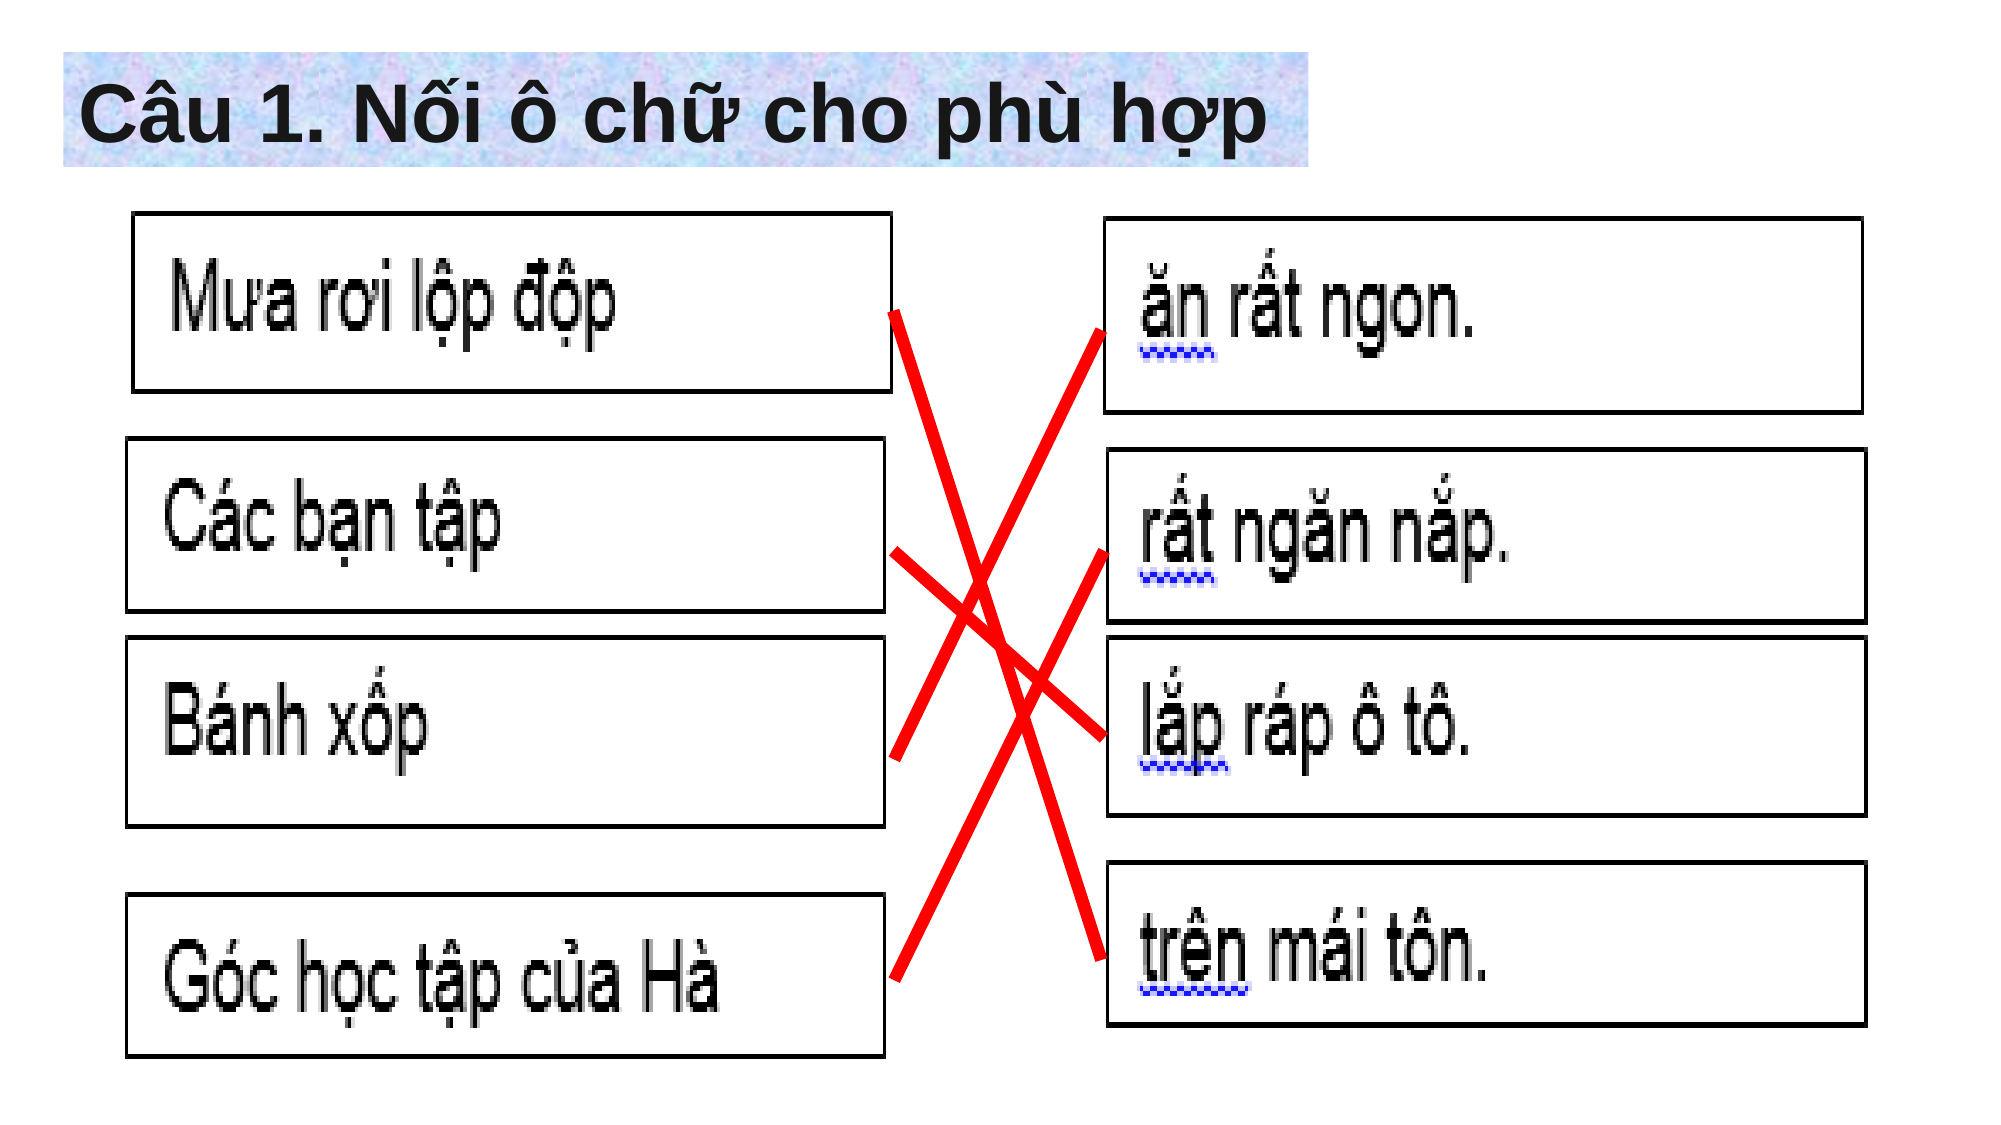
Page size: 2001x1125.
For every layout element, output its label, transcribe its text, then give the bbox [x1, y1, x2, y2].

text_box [894, 329, 1102, 550]
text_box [894, 550, 1105, 981]
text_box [893, 310, 1102, 550]
picture [0, 201, 2000, 1091]
text_box Câu 1. Nối ô chữ cho phù hợp [63, 52, 1309, 167]
